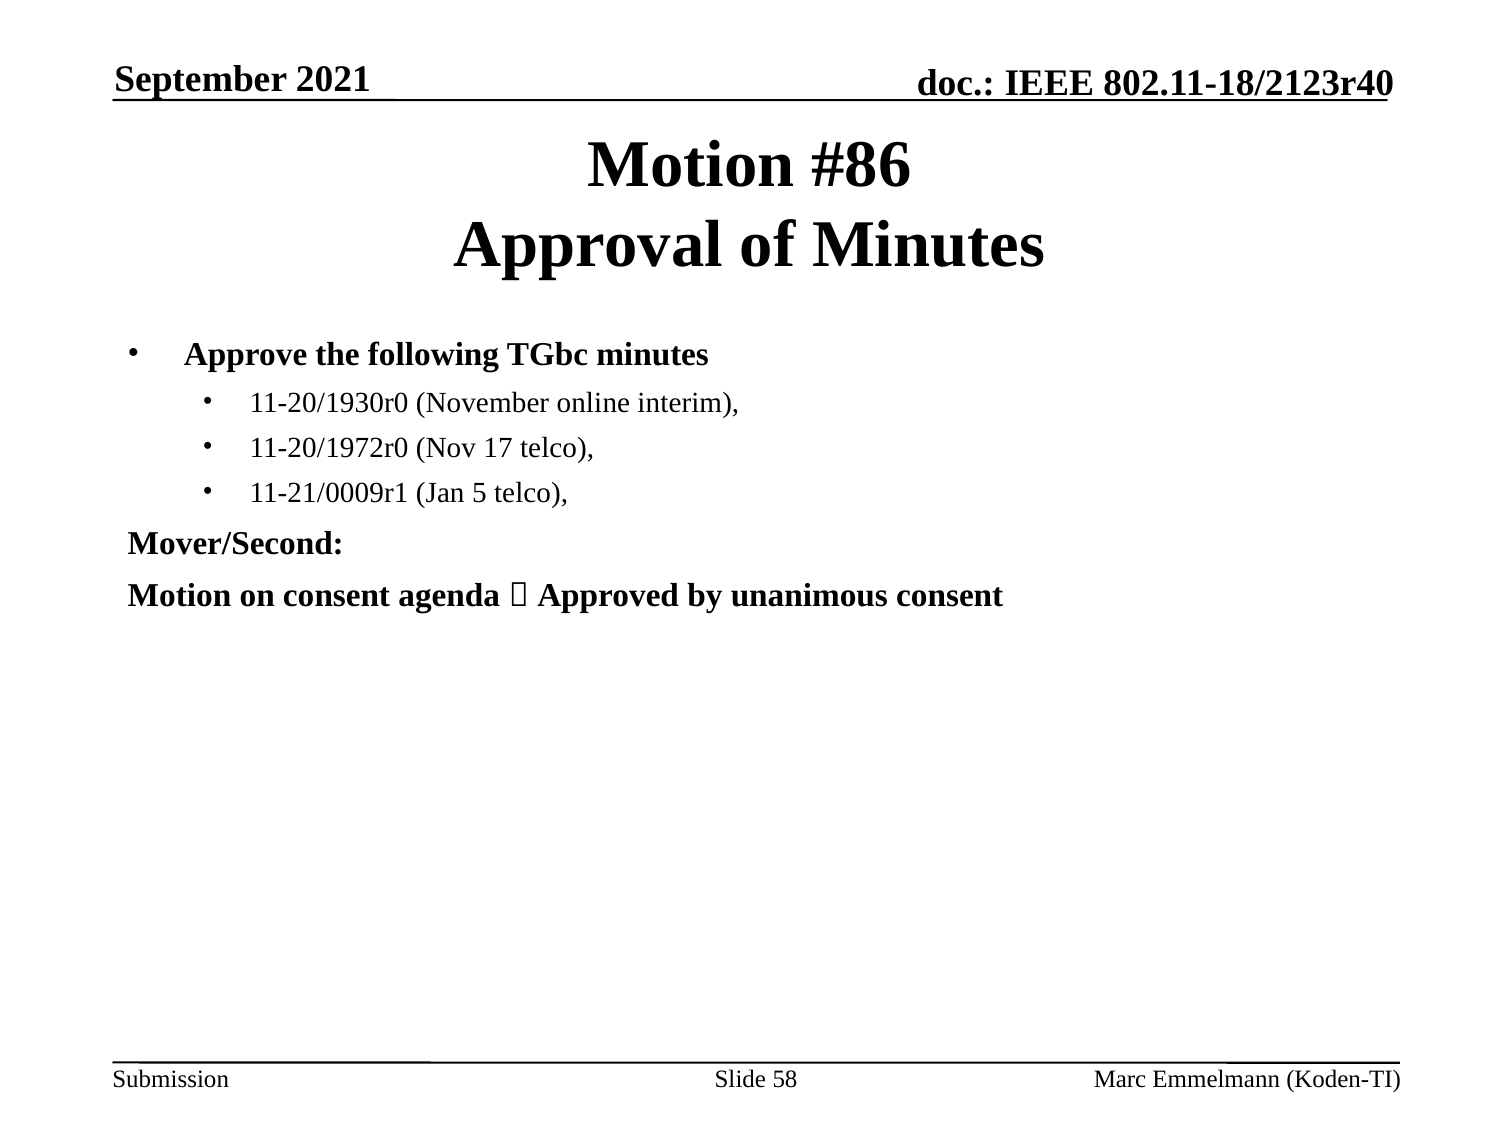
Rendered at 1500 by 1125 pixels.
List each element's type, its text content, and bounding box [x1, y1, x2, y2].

list Approve the following TGbc minutes 11-20/1930r0 (November online interim), 11-20/1972r0 (Nov 17 telco), 11-21/0009r1 (Jan 5 telco), Mover/Second: Motion on consent agenda  Approved by unanimous consent [112, 324, 1388, 1000]
title Motion #86 Approval of Minutes [112, 112, 1388, 288]
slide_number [114, 54, 423, 100]
footer Marc Emmelmann (Koden-TI) [878, 1061, 1402, 1093]
slide_number Slide 58 [712, 1061, 800, 1123]
